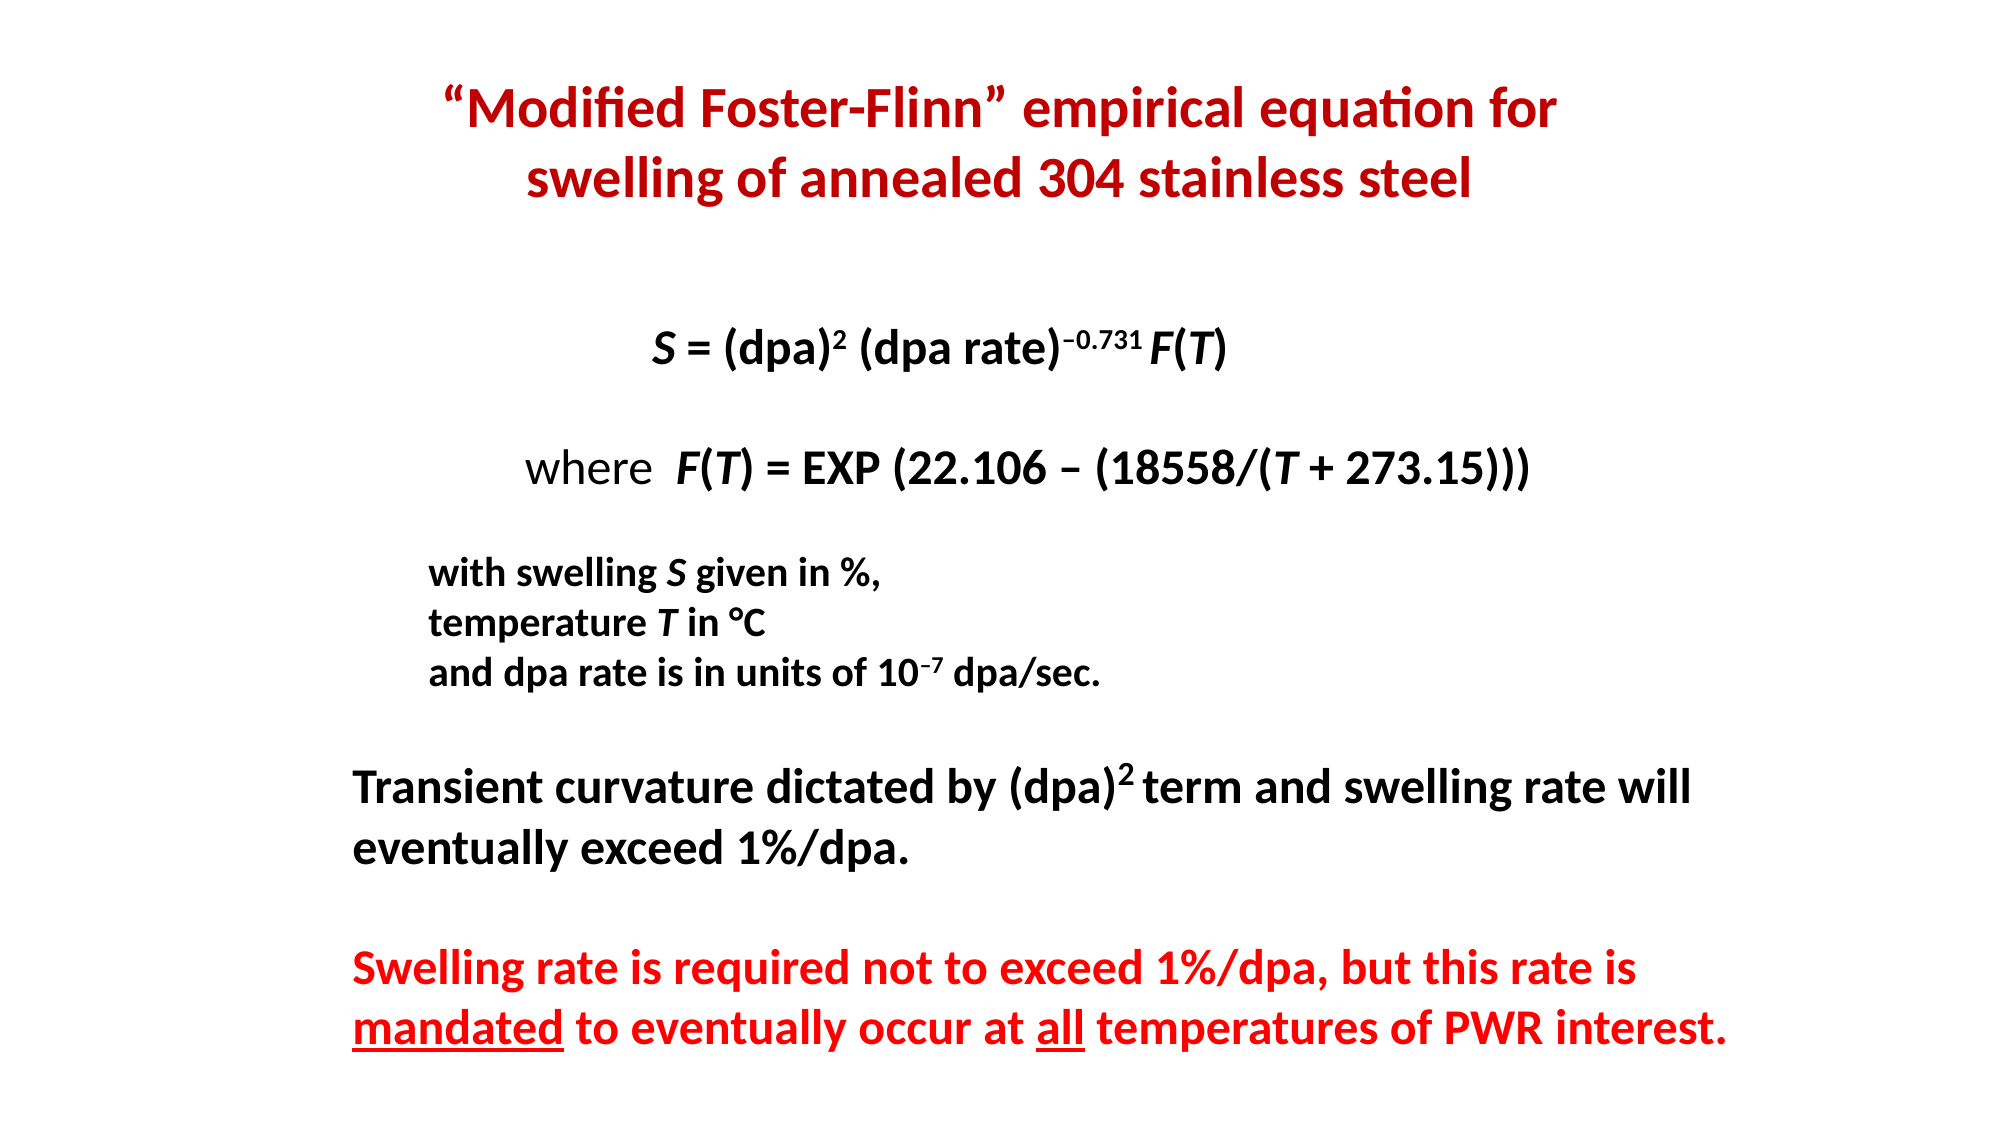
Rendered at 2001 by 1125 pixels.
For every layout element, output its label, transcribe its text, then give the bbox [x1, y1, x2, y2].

text_box S = (dpa)2 (dpa rate)–0.731 F(T) where F(T) = EXP (22.106 – (18558/(T + 273.15))) with swelling S given in %, temperature T in °C and dpa rate is in units of 10–7 dpa/sec. Transient curvature dictated by (dpa)2 term and swelling rate will eventually exceed 1%/dpa. Swelling rate is required not to exceed 1%/dpa, but this rate is mandated to eventually occur at all temperatures of PWR interest. [337, 262, 1788, 1108]
title “Modified Foster-Flinn” empirical equation for swelling of annealed 304 stainless steel [357, 45, 1643, 233]
